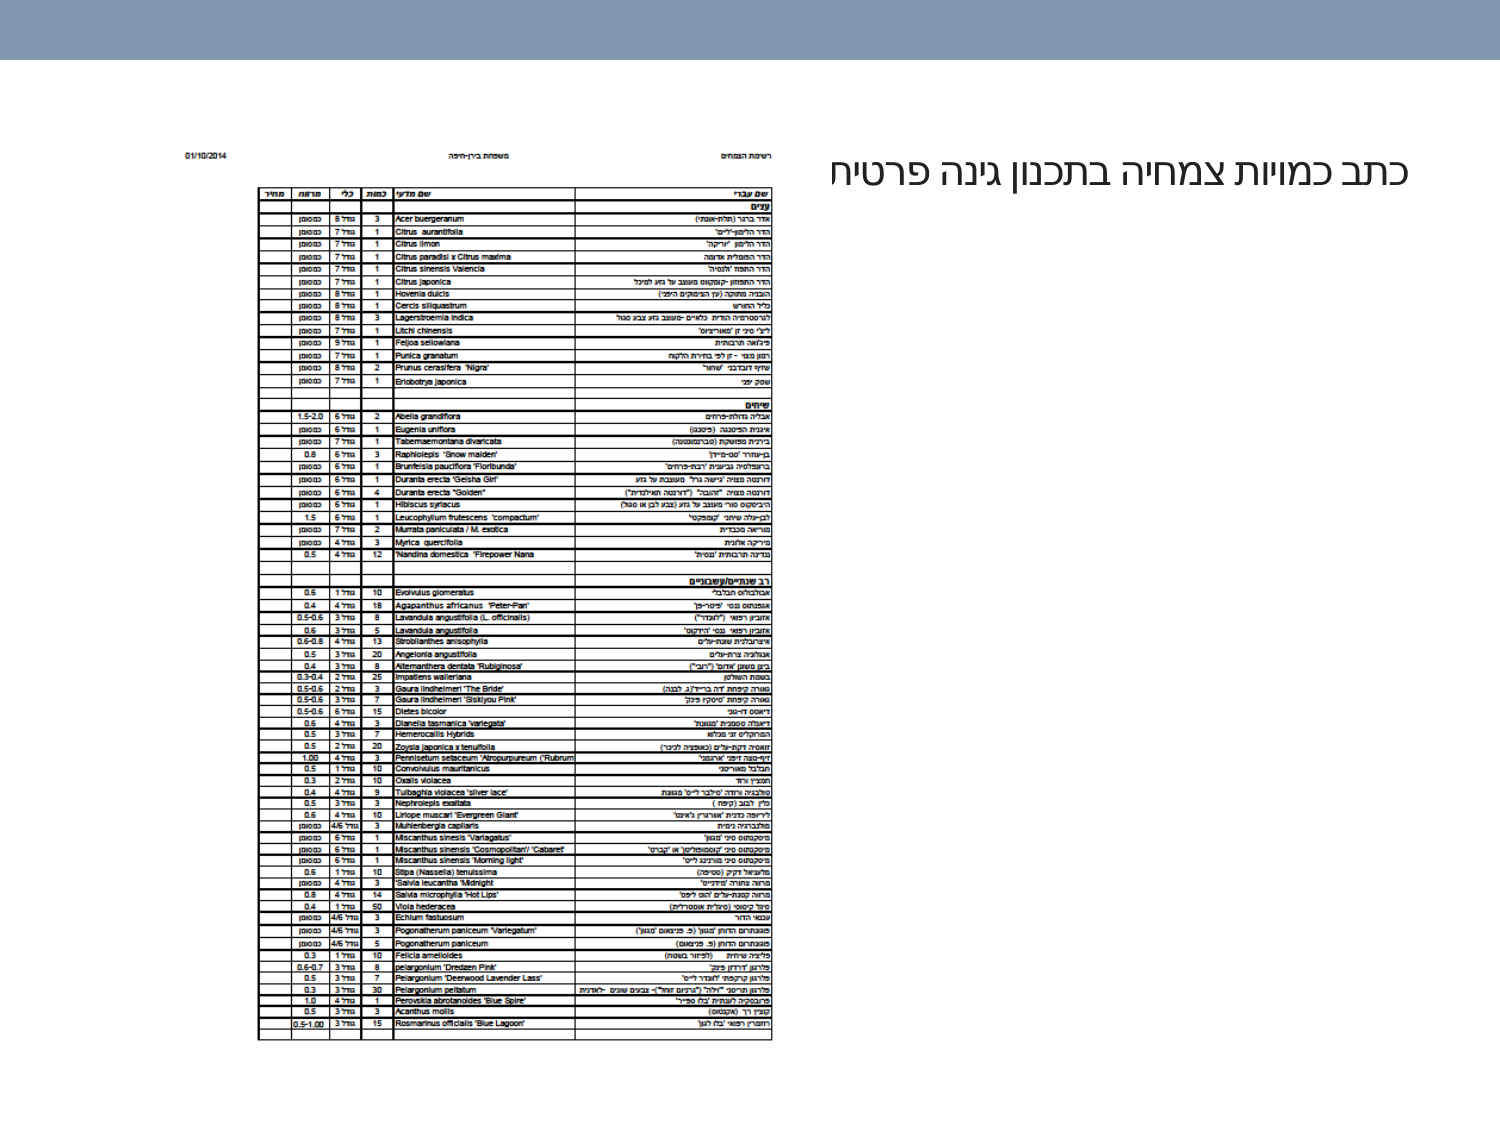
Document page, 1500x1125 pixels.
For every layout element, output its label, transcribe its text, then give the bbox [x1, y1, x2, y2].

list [123, 123, 832, 1125]
title כתב כמויות צמחיה בתכנון גינה פרטית [75, 87, 1425, 250]
